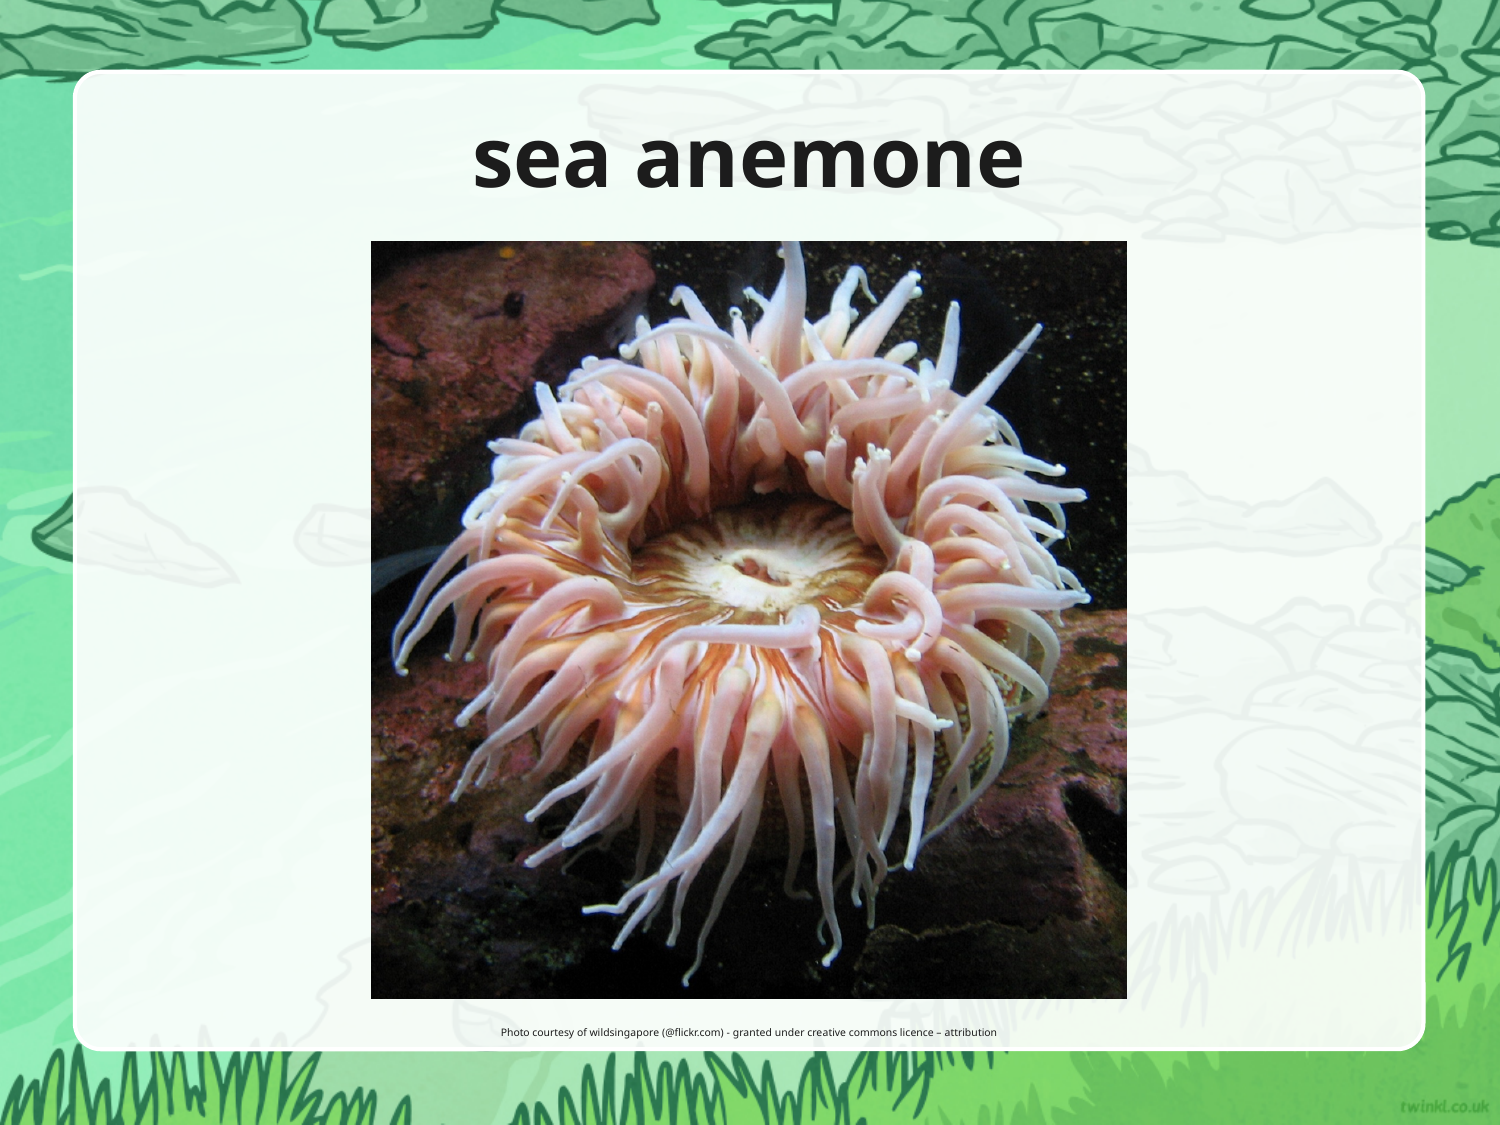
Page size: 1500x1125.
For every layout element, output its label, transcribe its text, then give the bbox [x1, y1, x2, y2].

title sea anemone [75, 78, 1424, 242]
text_box Photo courtesy of wildsingapore (@flickr.com) - granted under creative commons licence – attribution [457, 1024, 1043, 1041]
picture [0, 0, 1500, 1125]
